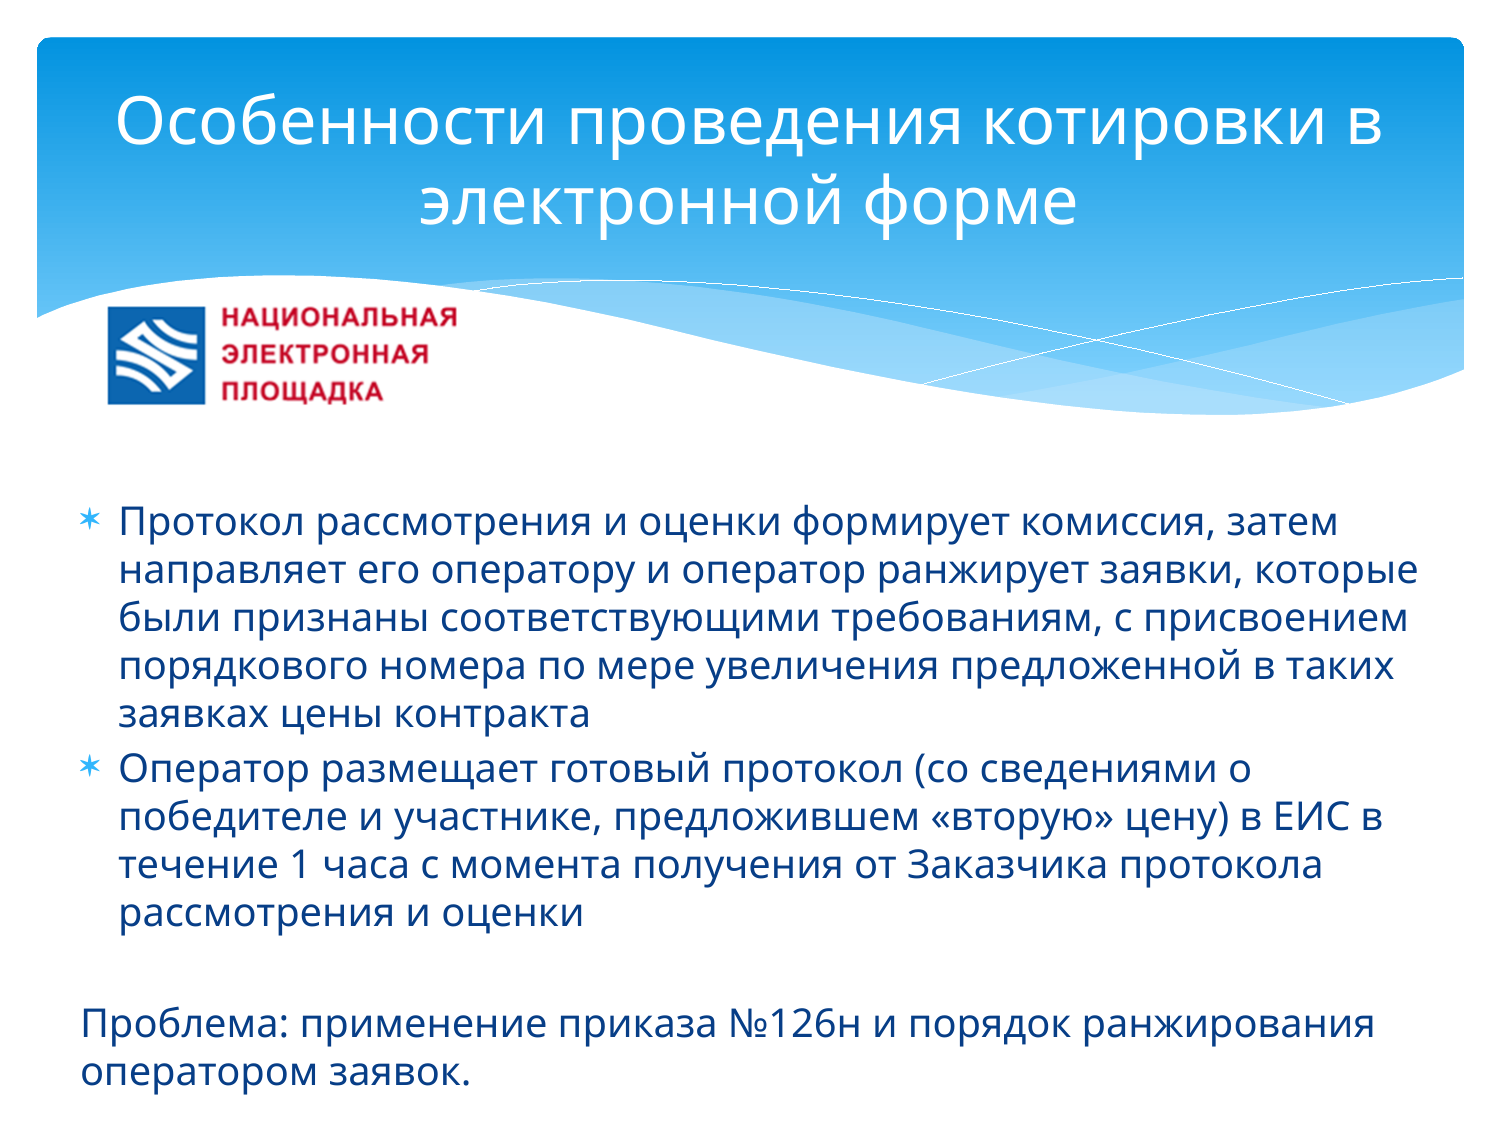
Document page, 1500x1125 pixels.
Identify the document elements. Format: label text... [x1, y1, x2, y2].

title Особенности проведения котировки в электронной форме [75, 55, 1425, 261]
picture [100, 302, 461, 414]
list Протокол рассмотрения и оценки формирует комиссия, затем направляет его оператору и оператор ранжирует заявки, которые были признаны соответствующими требованиям, с присвоением порядкового номера по мере увеличения предложенной в таких заявках цены контракта Оператор размещает готовый протокол (со сведениями о победителе и участнике, предложившем «вторую» цену) в ЕИС в течение 1 часа с момента получения от Заказчика протокола рассмотрения и оценки Проблема: применение приказа №126н и порядок ранжирования оператором заявок. [64, 432, 1459, 1106]
